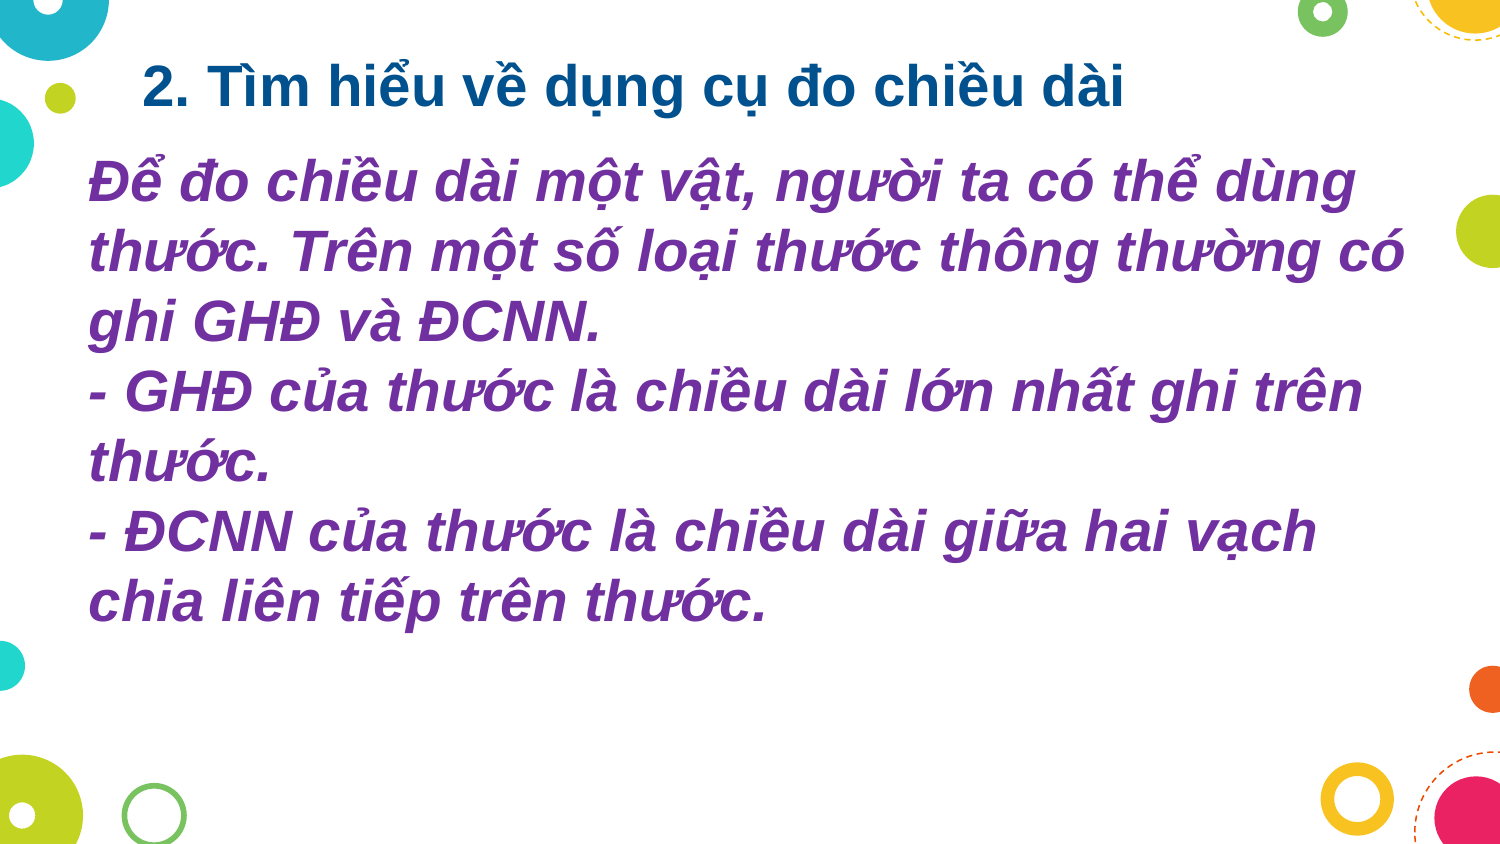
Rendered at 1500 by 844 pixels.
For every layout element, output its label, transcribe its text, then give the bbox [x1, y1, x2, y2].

text_box Để đo chiều dài một vật, người ta có thể dùng thước. Trên một số loại thước thông thường có ghi GHĐ và ĐCNN. - GHĐ của thước là chiều dài lớn nhất ghi trên thước. - ĐCNN của thước là chiều dài giữa hai vạch chia liên tiếp trên thước. [73, 136, 1424, 641]
text_box 2. Tìm hiểu về dụng cụ đo chiều dài [127, 40, 1316, 126]
